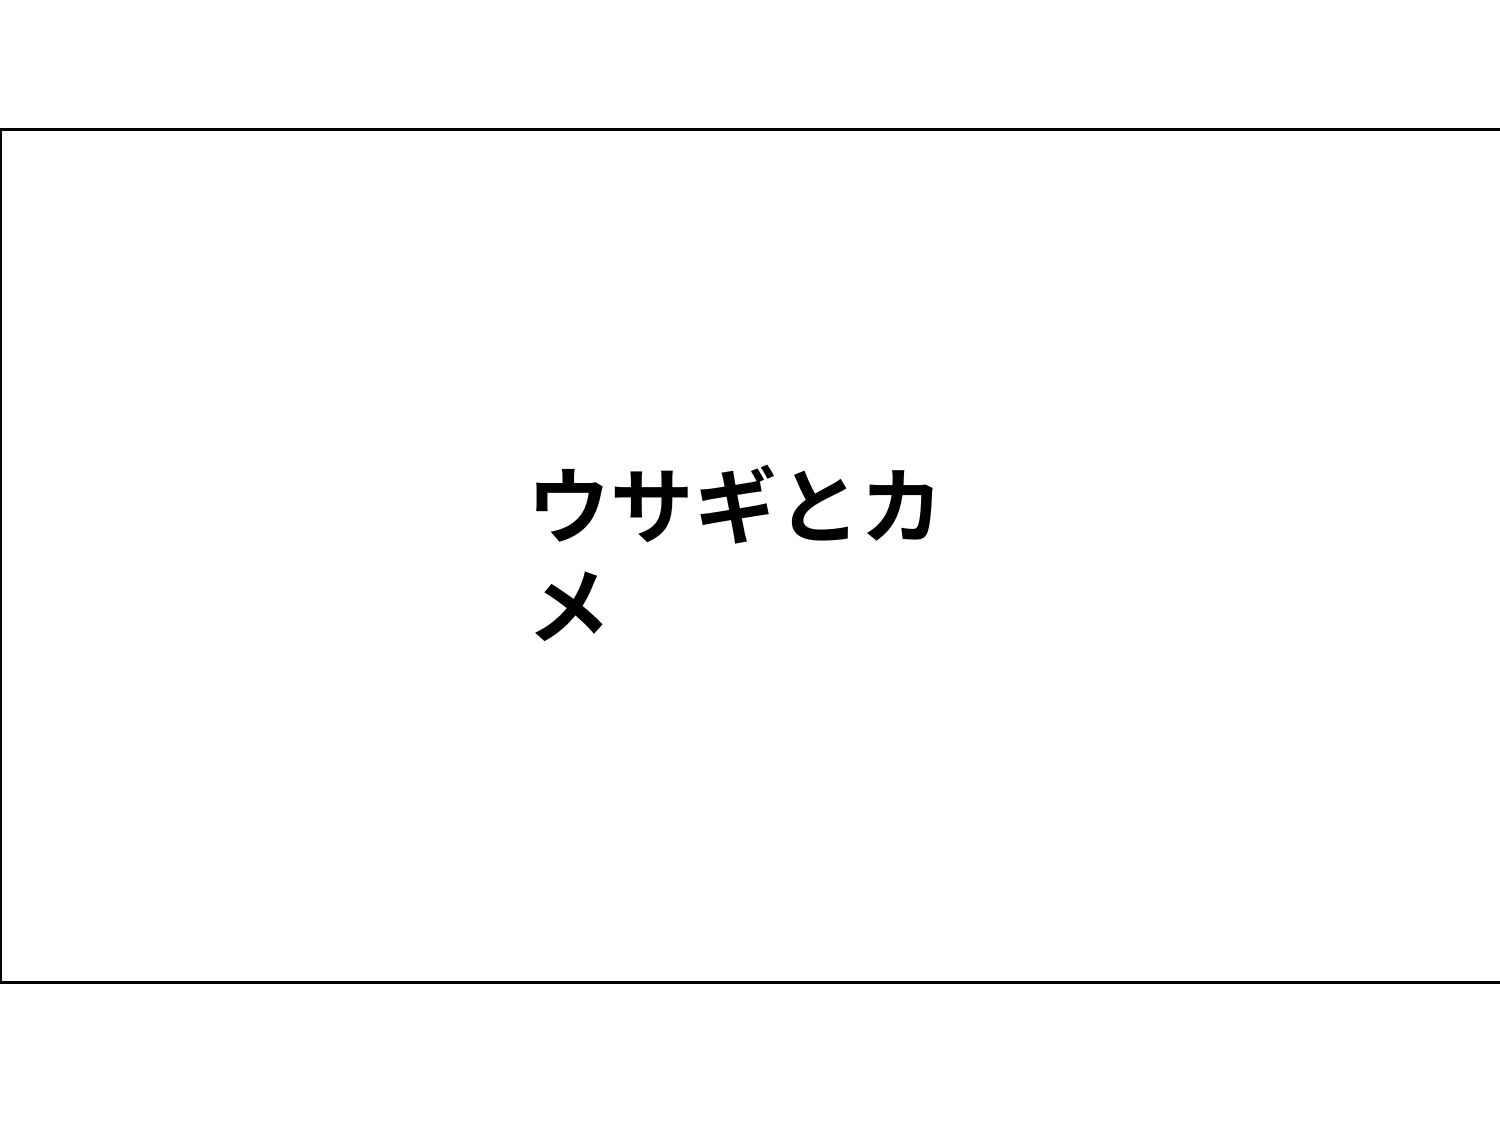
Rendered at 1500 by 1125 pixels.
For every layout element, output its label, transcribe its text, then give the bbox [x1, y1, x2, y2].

text_box [0, 128, 1500, 985]
text_box ウサギとカメ [513, 446, 992, 662]
